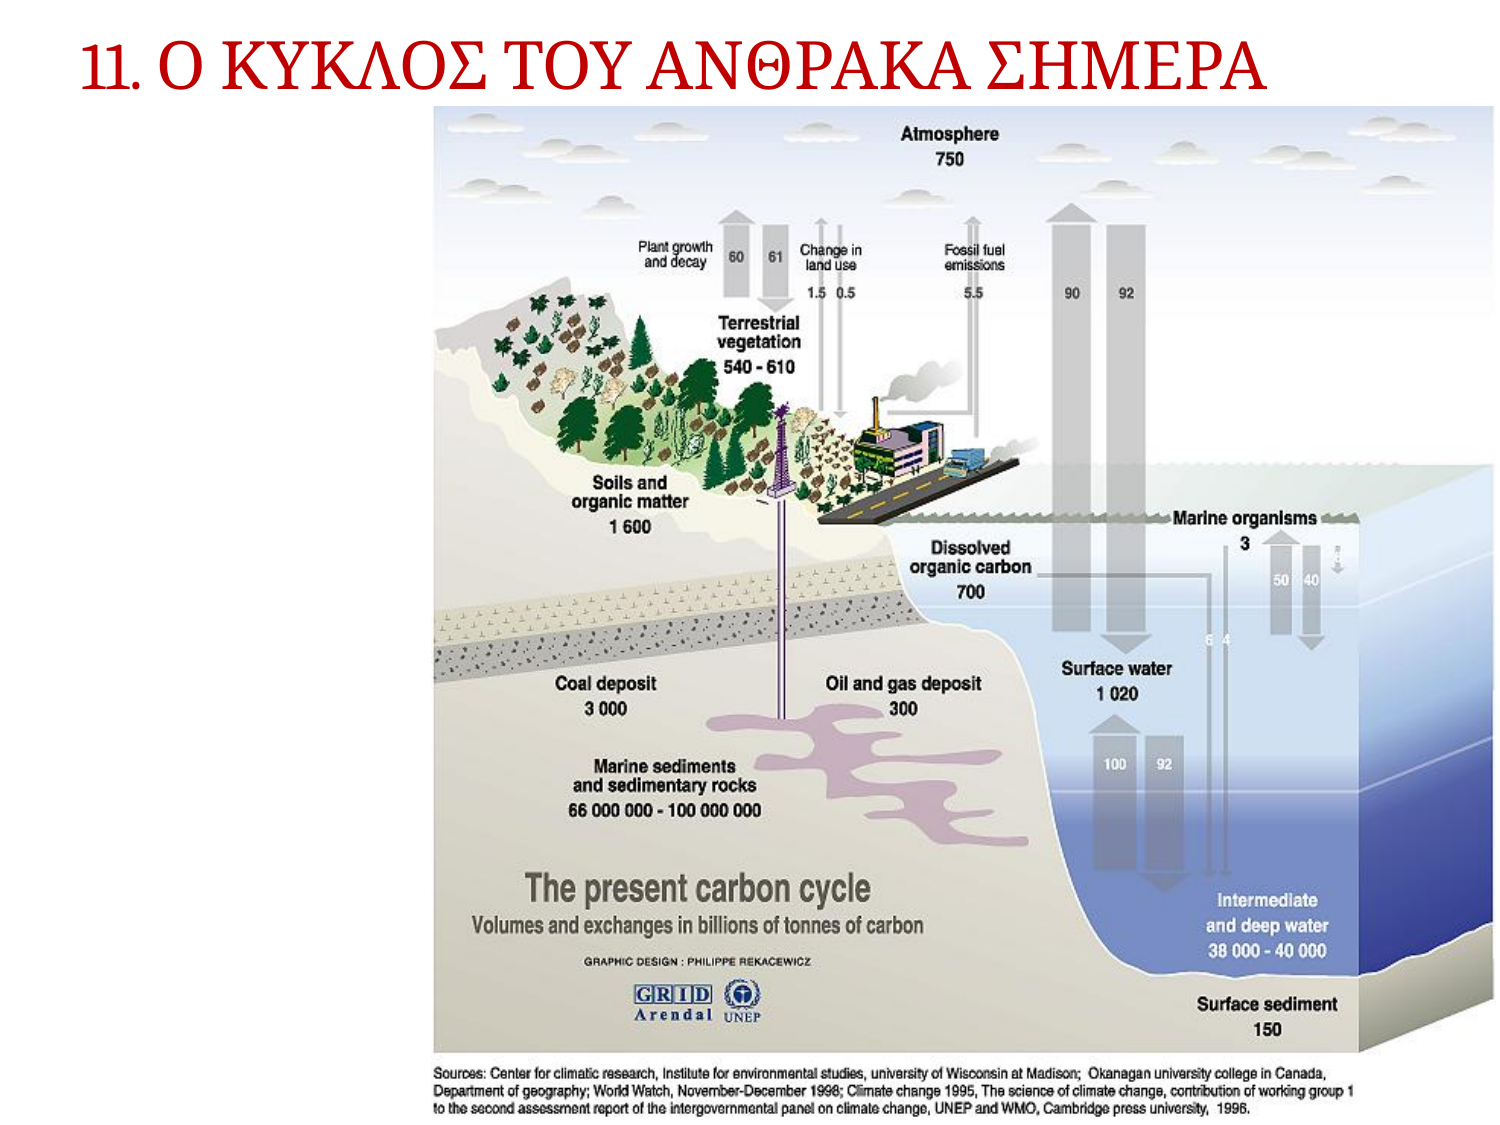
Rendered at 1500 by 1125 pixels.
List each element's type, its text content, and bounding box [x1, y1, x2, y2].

title 11. Ο ΚΥΚΛΟΣ ΤΟΥ ΑΝΘΡΑΚΑ ΣΗΜΕΡΑ [0, 0, 1350, 126]
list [430, 105, 1497, 1120]
